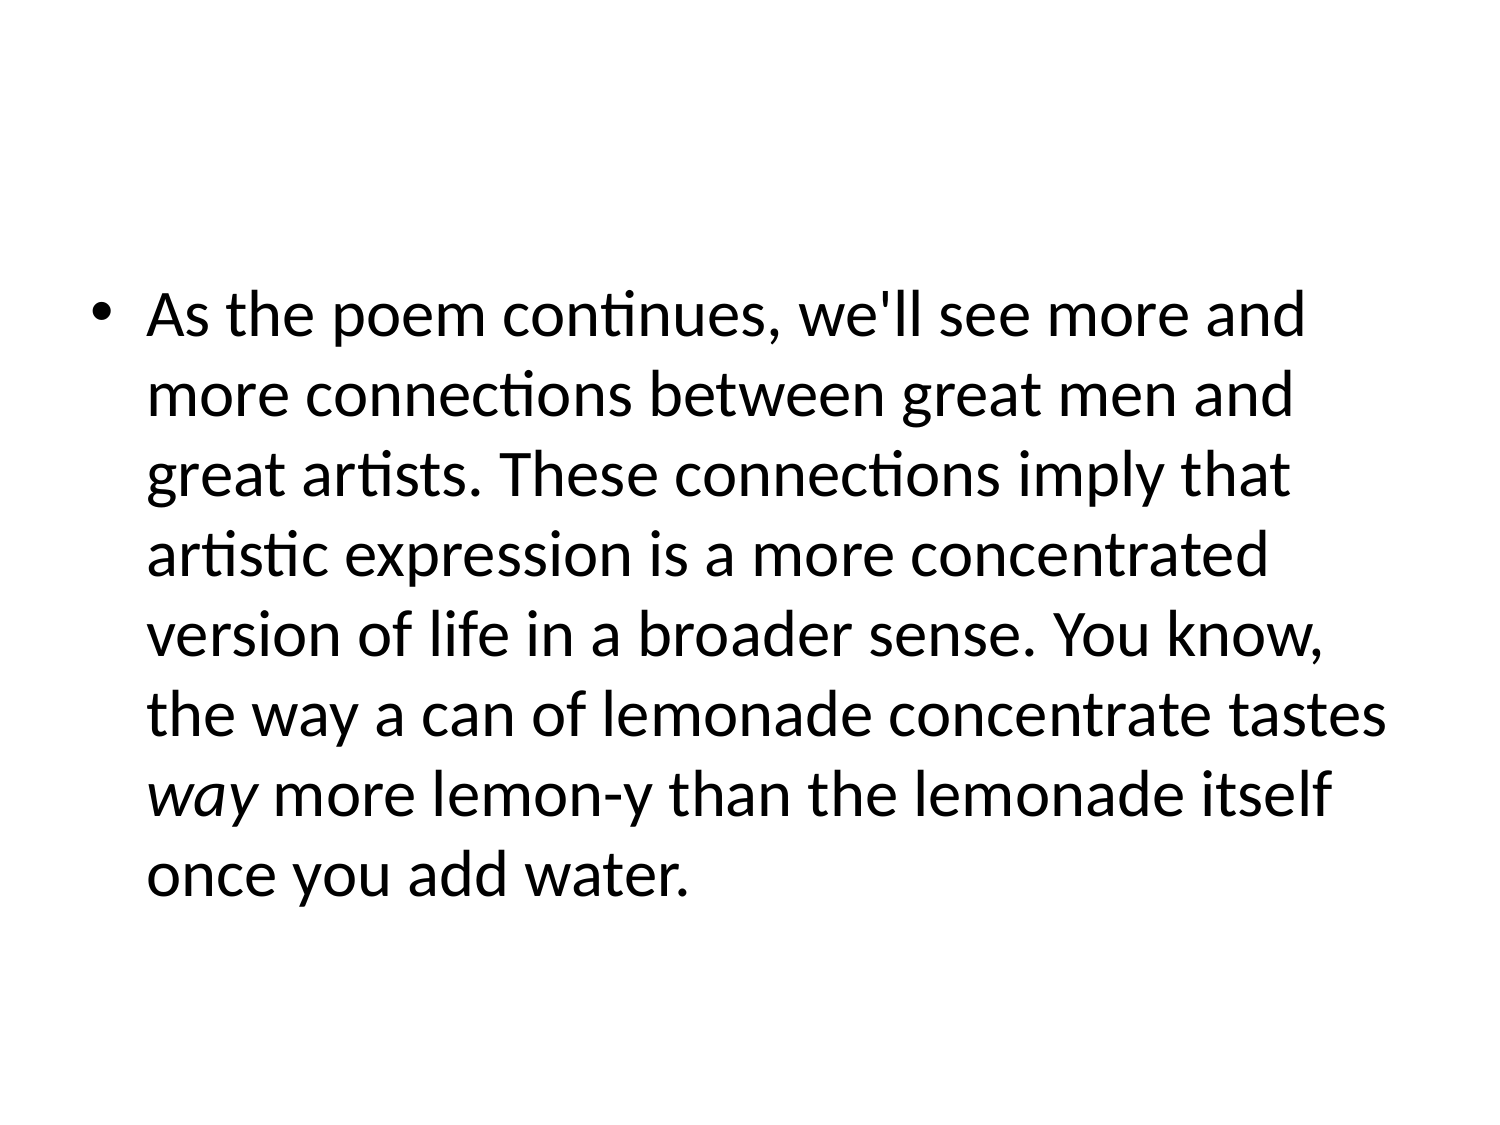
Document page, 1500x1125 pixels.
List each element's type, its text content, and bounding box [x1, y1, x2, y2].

list As the poem continues, we'll see more and more connections between great men and great artists. These connections imply that artistic expression is a more concentrated version of life in a broader sense. You know, the way a can of lemonade concentrate tastes way more lemon-y than the lemonade itself once you add water. [75, 262, 1425, 1005]
